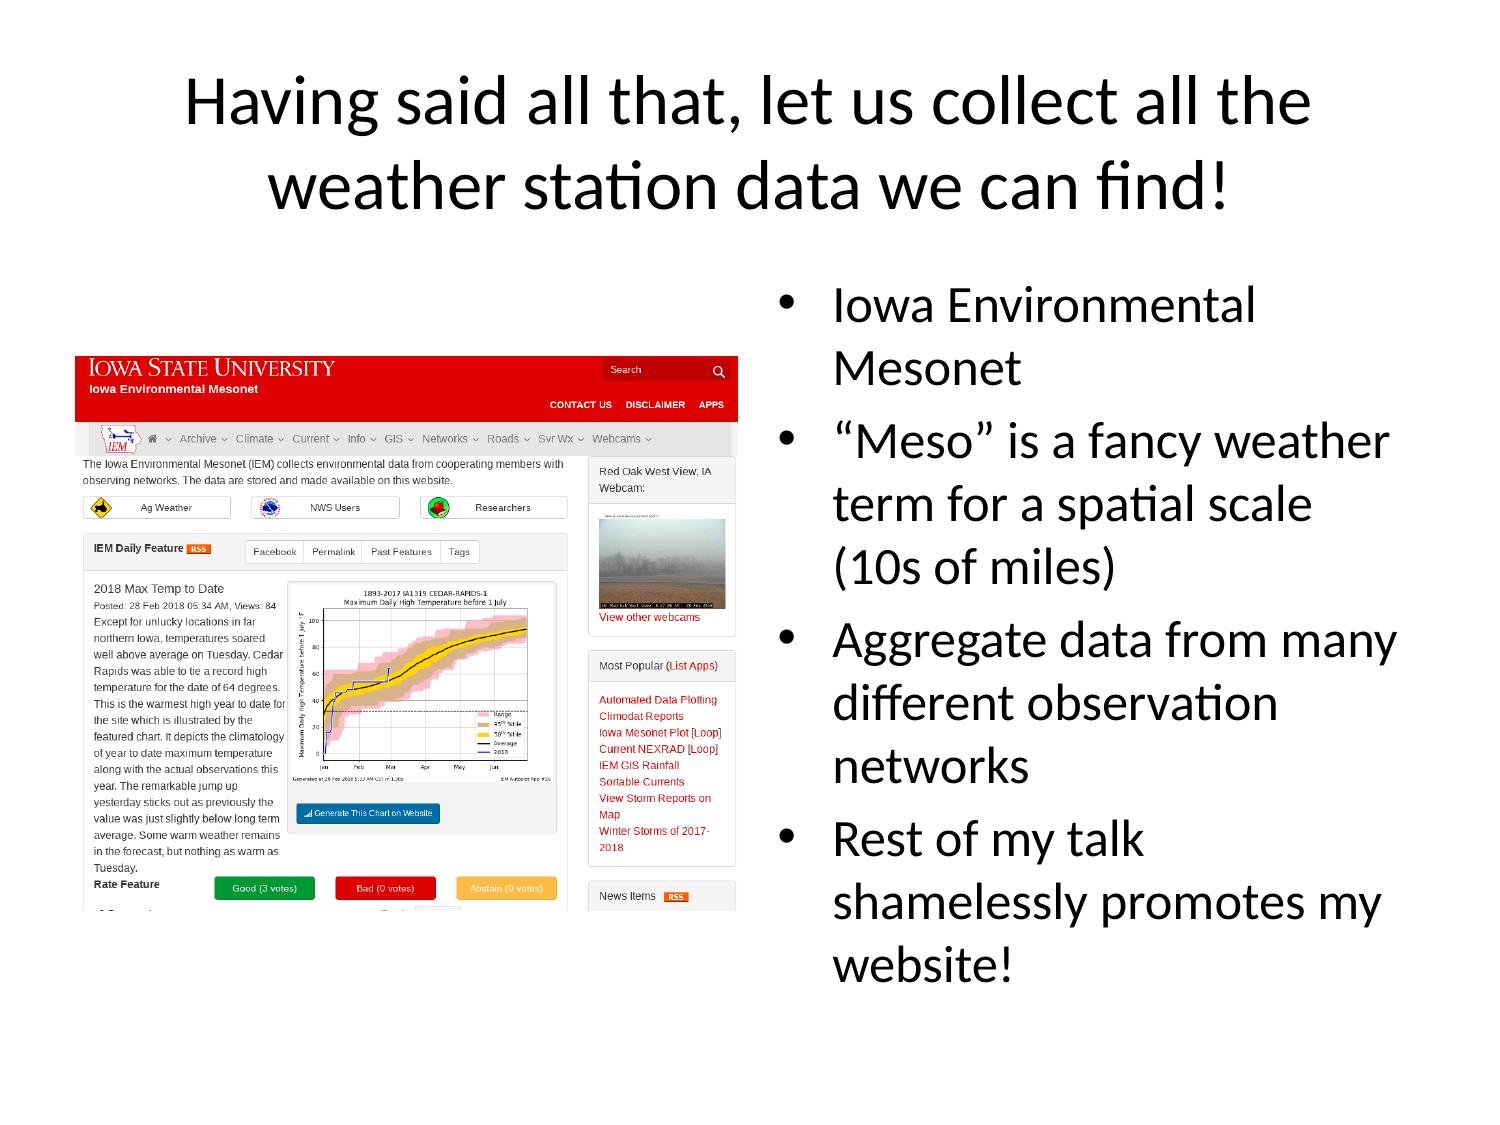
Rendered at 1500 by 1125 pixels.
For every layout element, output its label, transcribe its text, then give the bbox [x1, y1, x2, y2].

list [74, 356, 738, 911]
title Having said all that, let us collect all the weather station data we can find! [75, 45, 1425, 233]
list Iowa Environmental Mesonet “Meso” is a fancy weather term for a spatial scale (10s of miles) Aggregate data from many different observation networks Rest of my talk shamelessly promotes my website! [762, 262, 1425, 1005]
